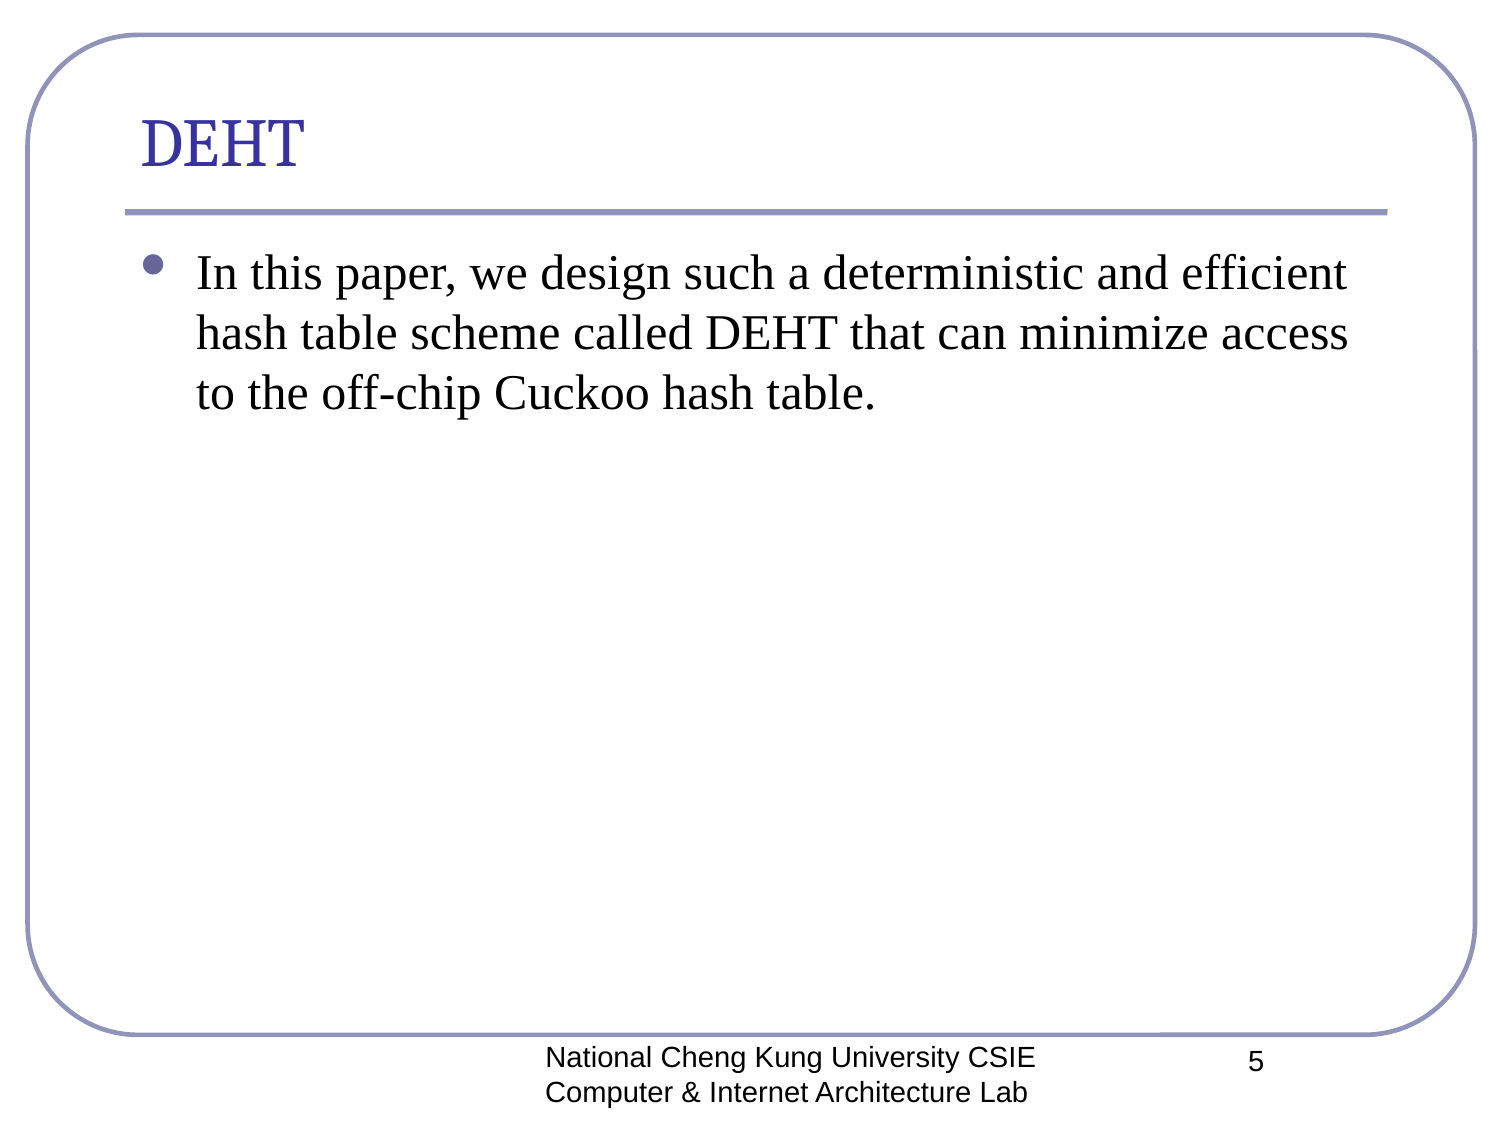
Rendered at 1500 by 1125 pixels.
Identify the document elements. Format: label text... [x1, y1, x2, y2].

list In this paper, we design such a deterministic and efficient hash table scheme called DEHT that can minimize access to the off-chip Cuckoo hash table. [125, 231, 1388, 975]
title DEHT [125, 90, 1388, 188]
slide_number 5 [1124, 1034, 1388, 1111]
footer National Cheng Kung University CSIE Computer & Internet Architecture Lab [466, 1030, 1117, 1107]
